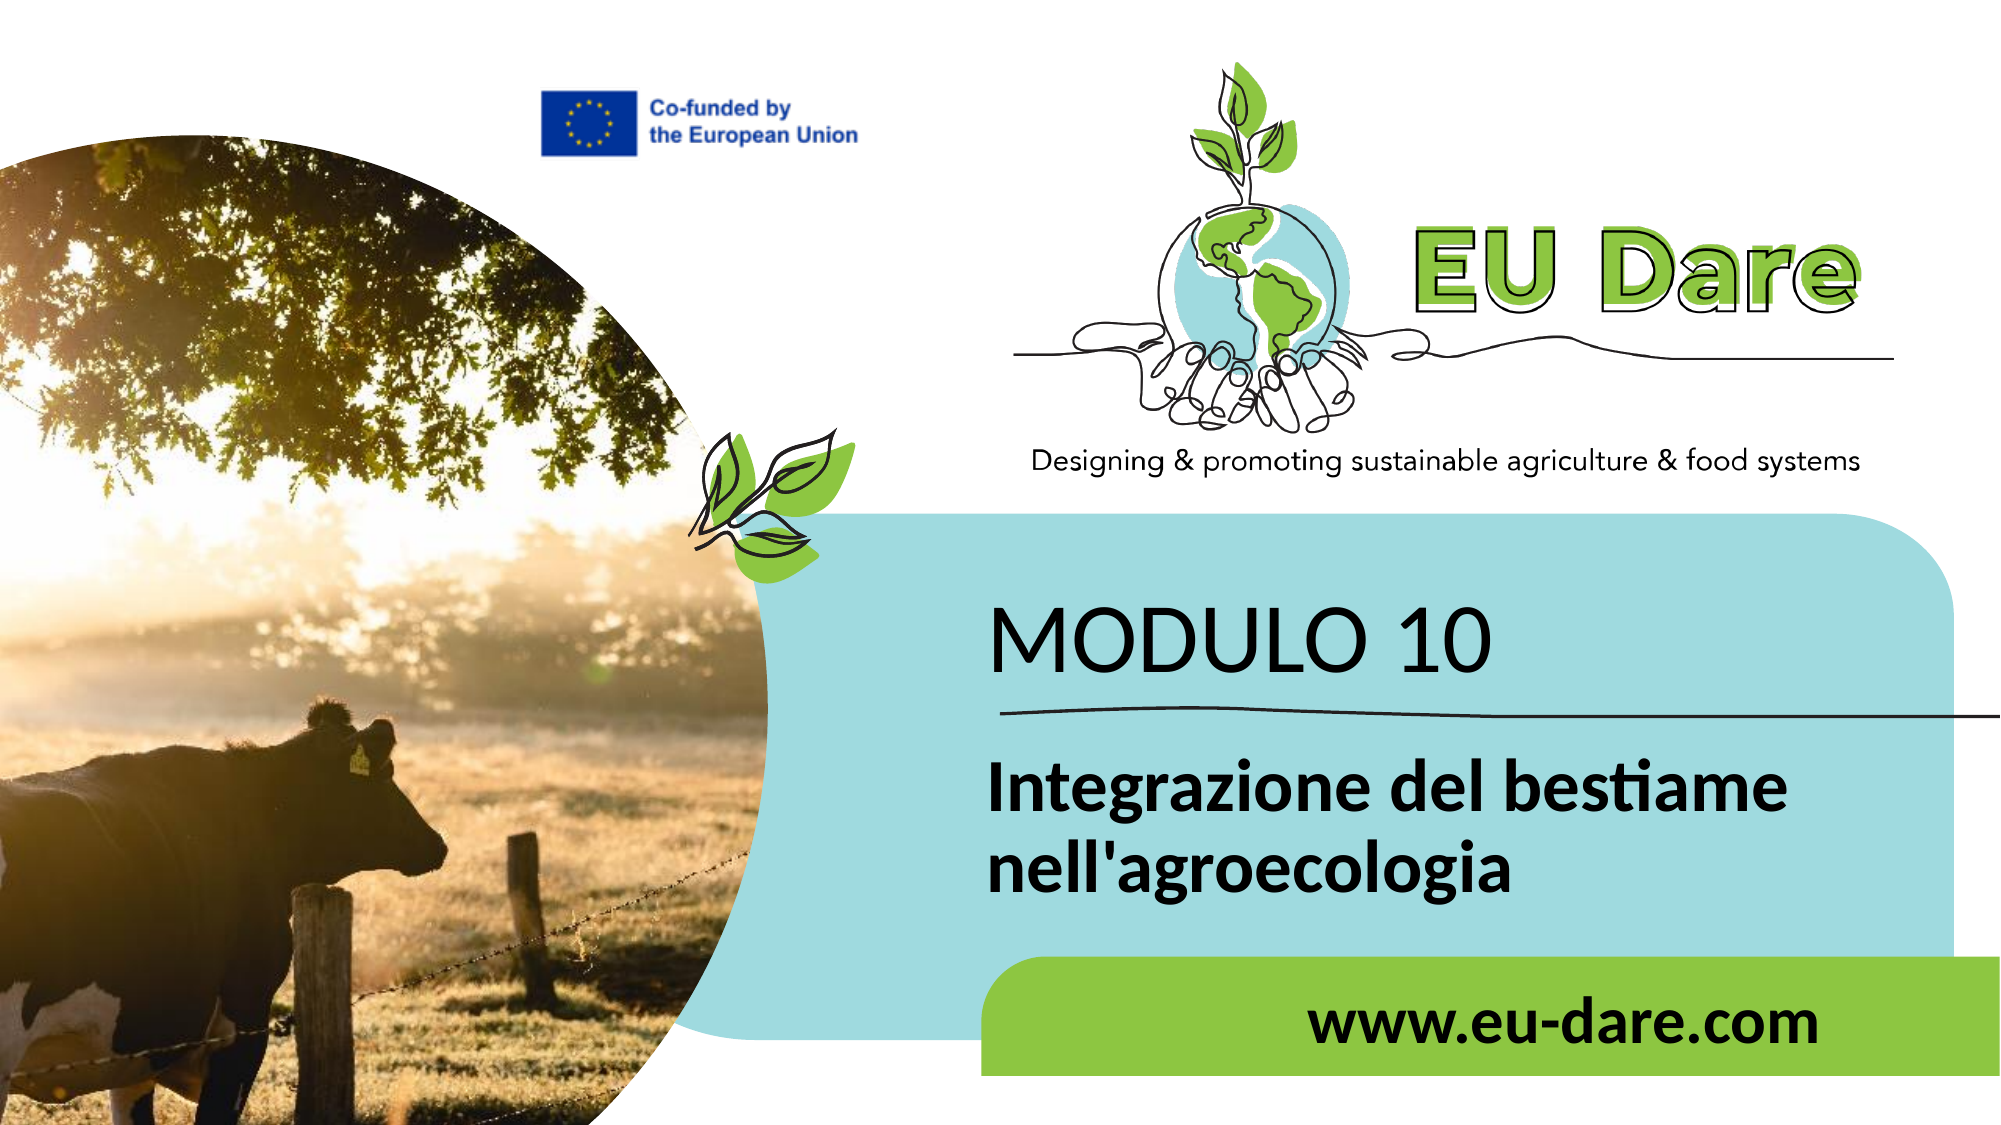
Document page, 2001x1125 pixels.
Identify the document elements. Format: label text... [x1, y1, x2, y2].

list MODULO 10 [971, 579, 1838, 694]
picture [0, 86, 867, 1125]
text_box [697, 401, 854, 592]
list Integrazione del bestiame nell'agroecologia [971, 739, 1986, 854]
text_box [999, 706, 2000, 719]
list www.eu-dare.com [1106, 978, 1837, 1090]
picture [908, 0, 1964, 583]
